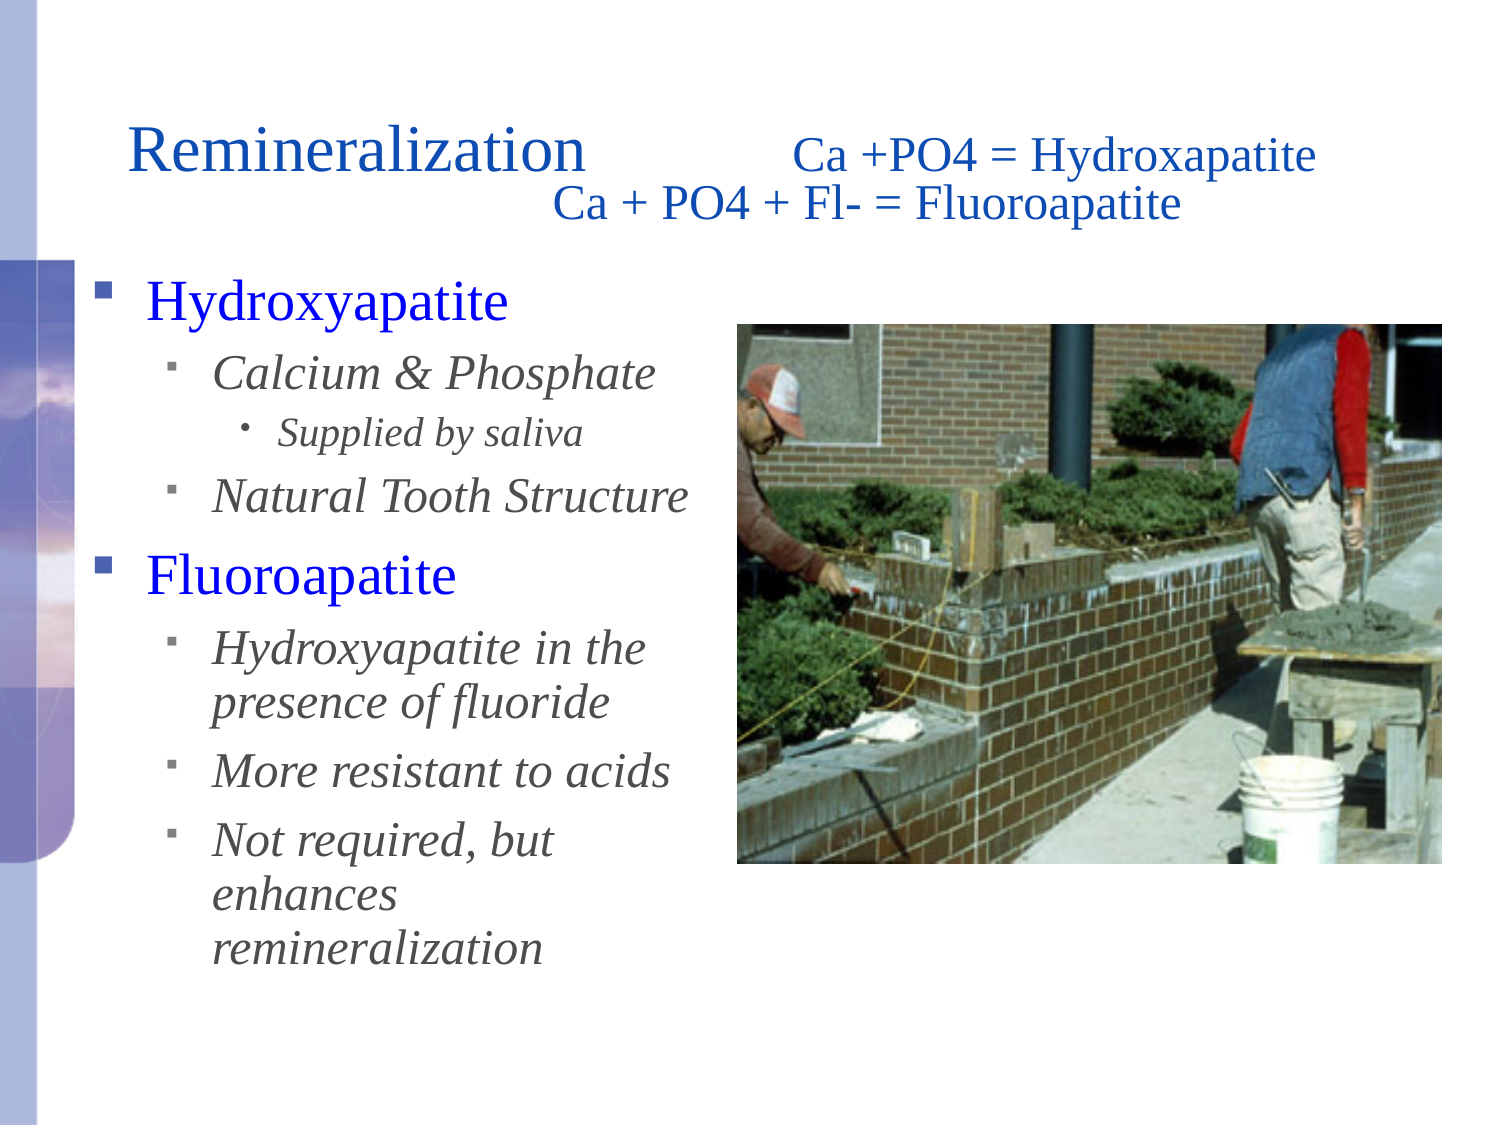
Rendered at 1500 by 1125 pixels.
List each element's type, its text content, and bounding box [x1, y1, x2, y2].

list Hydroxyapatite Calcium & Phosphate Supplied by saliva Natural Tooth Structure Fluoroapatite Hydroxyapatite in the presence of fluoride More resistant to acids Not required, but enhances remineralization [74, 262, 751, 1006]
picture [737, 324, 1442, 864]
title Remineralization Ca +PO4 = Hydroxapatite Ca + PO4 + Fl- = Fluoroapatite [112, 101, 1413, 251]
picture [0, 0, 78, 1125]
